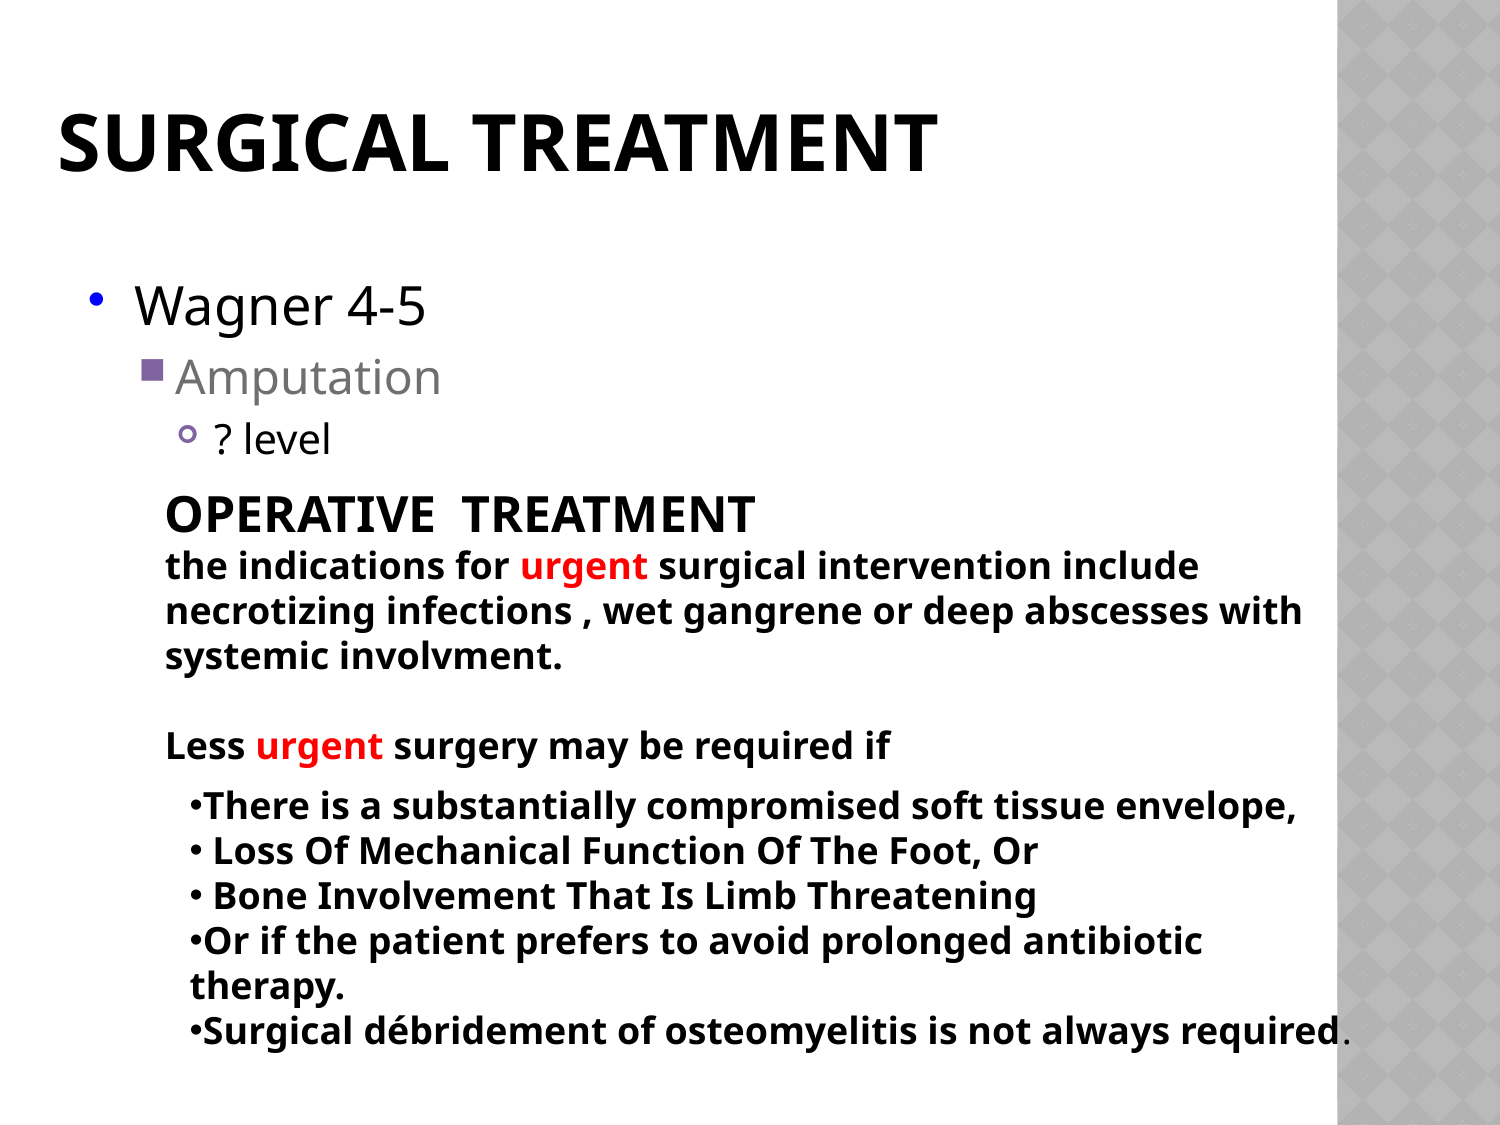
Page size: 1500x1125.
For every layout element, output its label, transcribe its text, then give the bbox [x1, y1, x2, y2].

text_box There is a substantially compromised soft tissue envelope, Loss Of Mechanical Function Of The Foot, Or Bone Involvement That Is Limb Threatening Or if the patient prefers to avoid prolonged antibiotic therapy. Surgical débridement of osteomyelitis is not always required. [174, 774, 1375, 1060]
list Wagner 4-5 Amputation ? level [75, 264, 1263, 1059]
text_box OPERATIVE TREATMENT the indications for urgent surgical intervention include necrotizing infections , wet gangrene or deep abscesses with systemic involvment. Less urgent surgery may be required if [149, 474, 1338, 775]
title Surgical Treatment [50, 62, 1390, 188]
